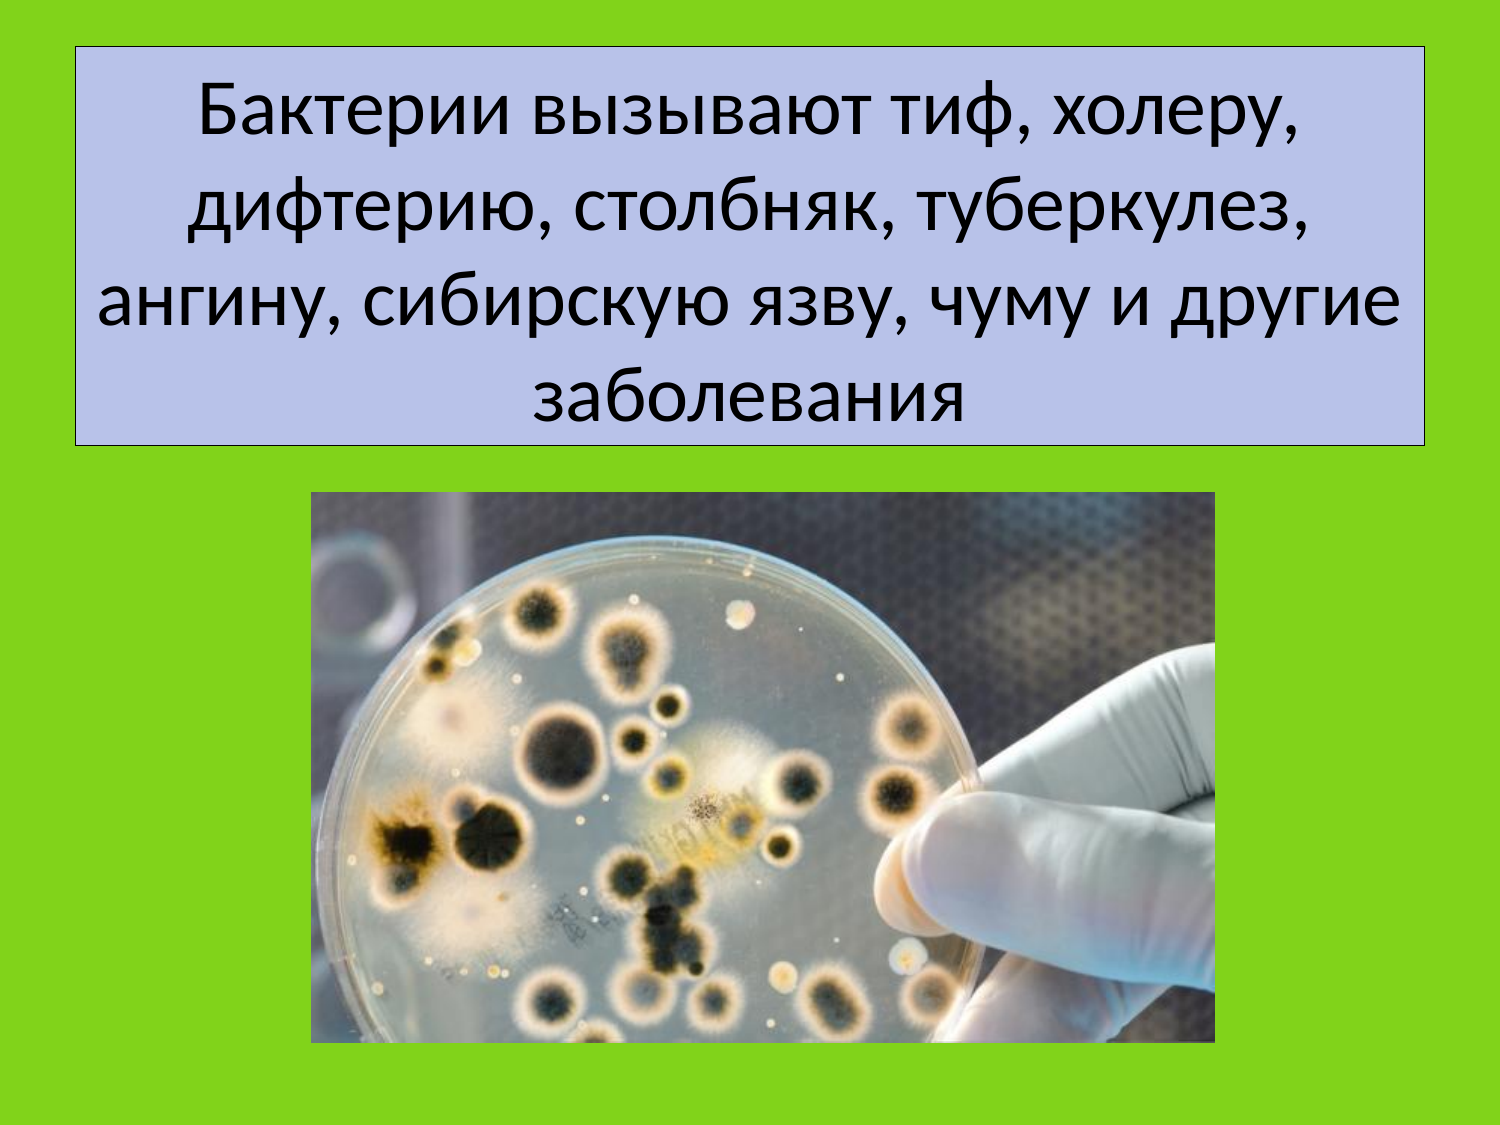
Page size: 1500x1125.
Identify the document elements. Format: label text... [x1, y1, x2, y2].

title Бактерии вызывают тиф, холеру, дифтерию, столбняк, туберкулез, ангину, сибирскую язву, чуму и другие заболевания [75, 46, 1425, 446]
picture [311, 491, 1215, 1044]
